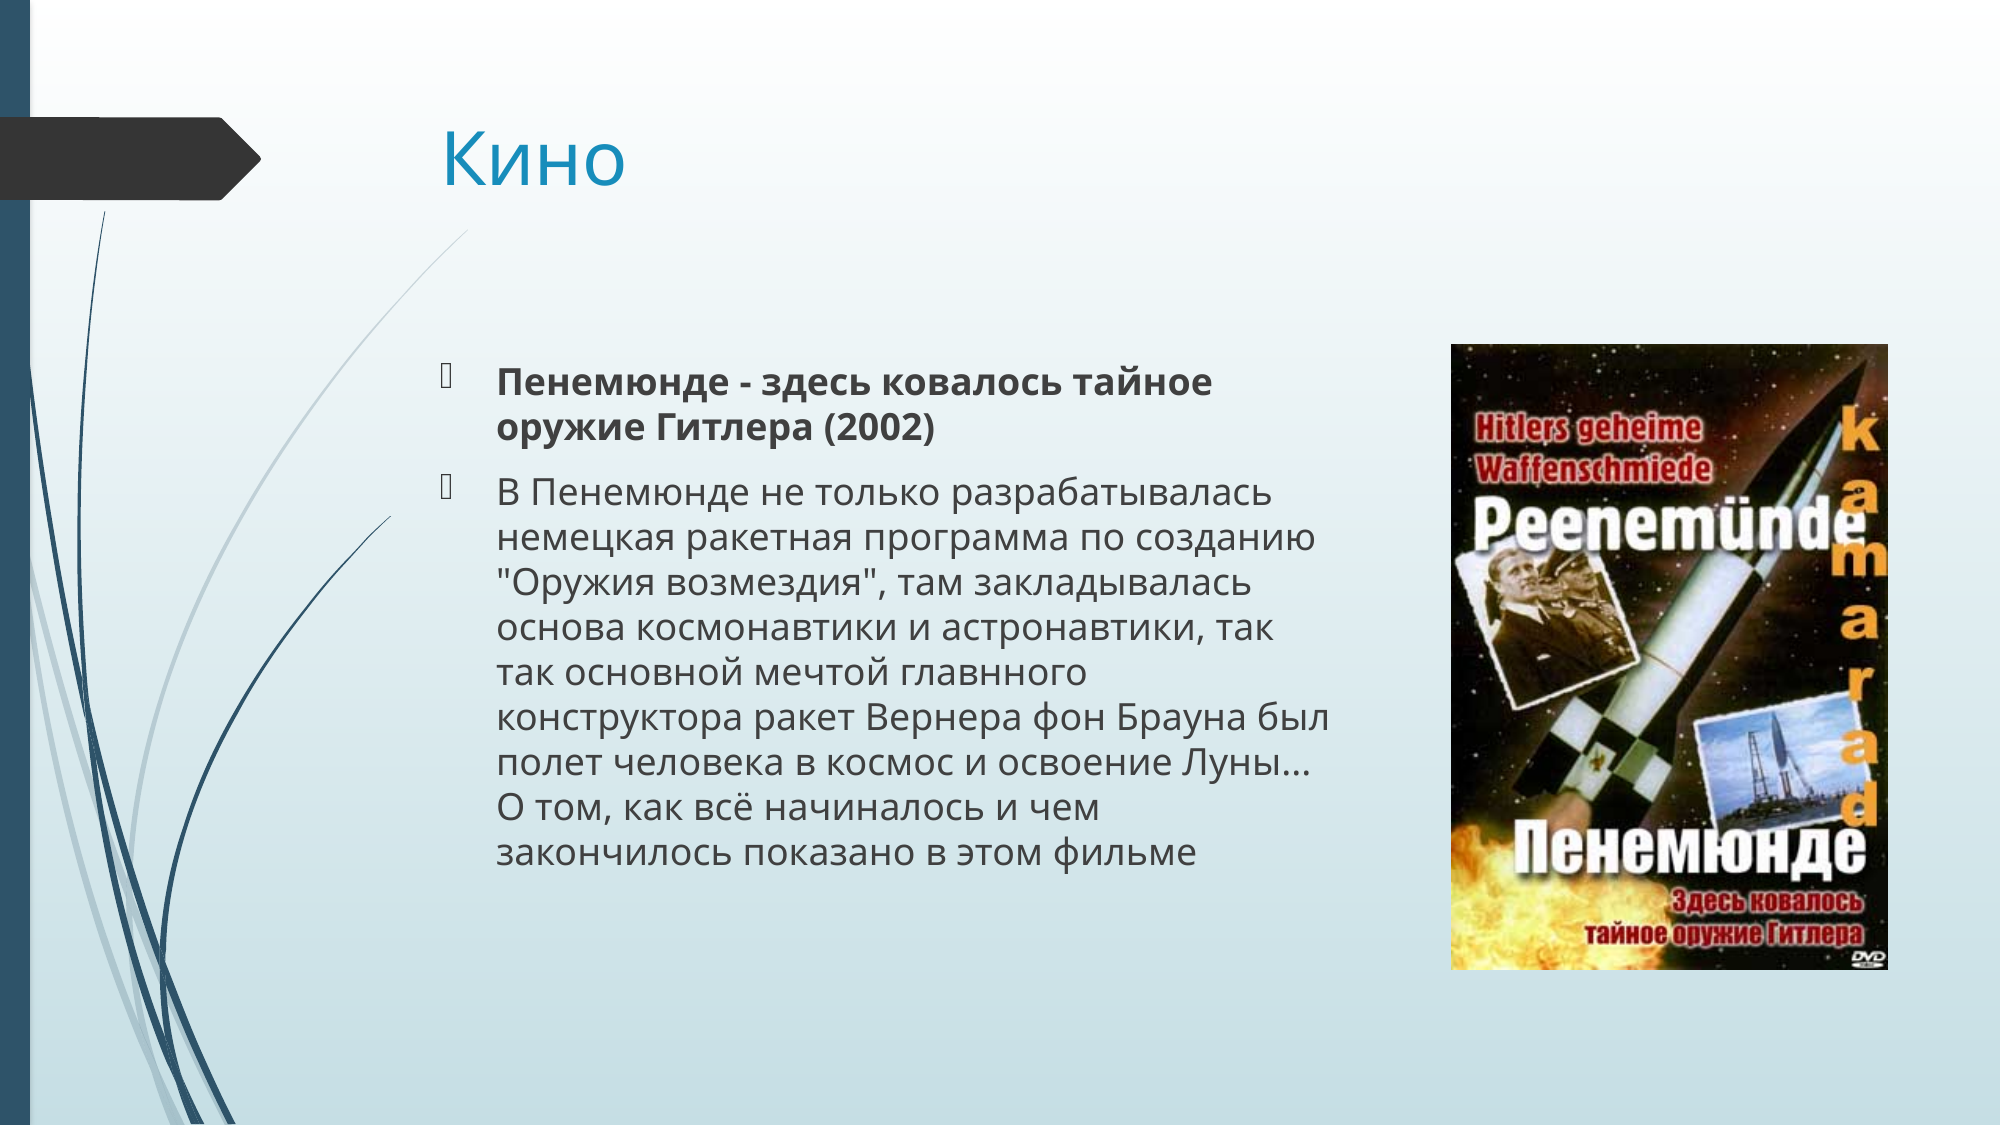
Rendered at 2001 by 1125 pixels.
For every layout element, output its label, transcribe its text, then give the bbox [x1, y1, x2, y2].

list Пенемюнде - здесь ковалось тайное оружие Гитлера (2002) В Пенемюнде не только разрабатывалась немецкая ракетная программа по созданию "Оружия возмездия", там закладывалась основа космонавтики и астронавтики, так так основной мечтой главнного конструктора ракет Вернера фон Брауна был полет человека в космос и освоение Луны... О том, как всё начиналось и чем закончилось показано в этом фильме [424, 350, 1357, 970]
title Кино [425, 102, 1888, 313]
picture [1450, 344, 1888, 970]
